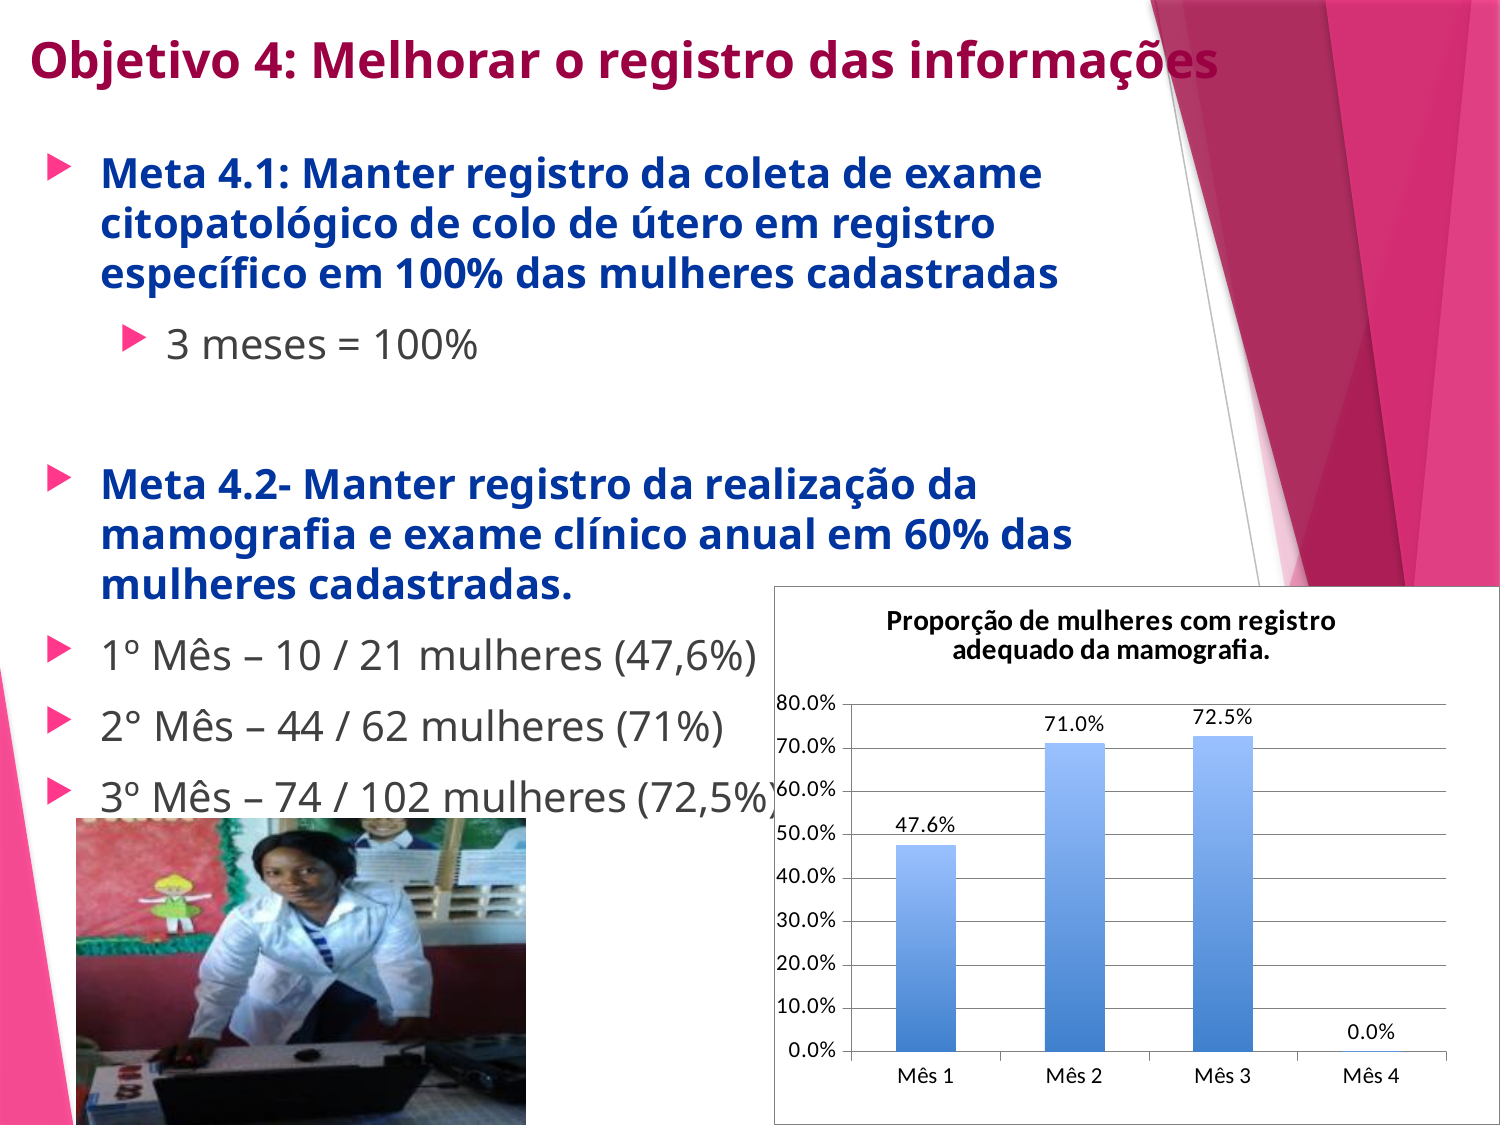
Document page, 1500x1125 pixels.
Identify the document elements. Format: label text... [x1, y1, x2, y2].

chart [773, 585, 1500, 1125]
text_box [803, 348, 1424, 455]
list Meta 4.1: Manter registro da coleta de exame citopatológico de colo de útero em registro específico em 100% das mulheres cadastradas 3 meses = 100% Meta 4.2- Manter registro da realização da mamografia e exame clínico anual em 60% das mulheres cadastradas. 1º Mês – 10 / 21 mulheres (47,6%) 2° Mês – 44 / 62 mulheres (71%) 3º Mês – 74 / 102 mulheres (72,5%) [29, 138, 1223, 882]
picture [76, 818, 527, 1125]
title Objetivo 4: Melhorar o registro das informações [14, 20, 1365, 209]
